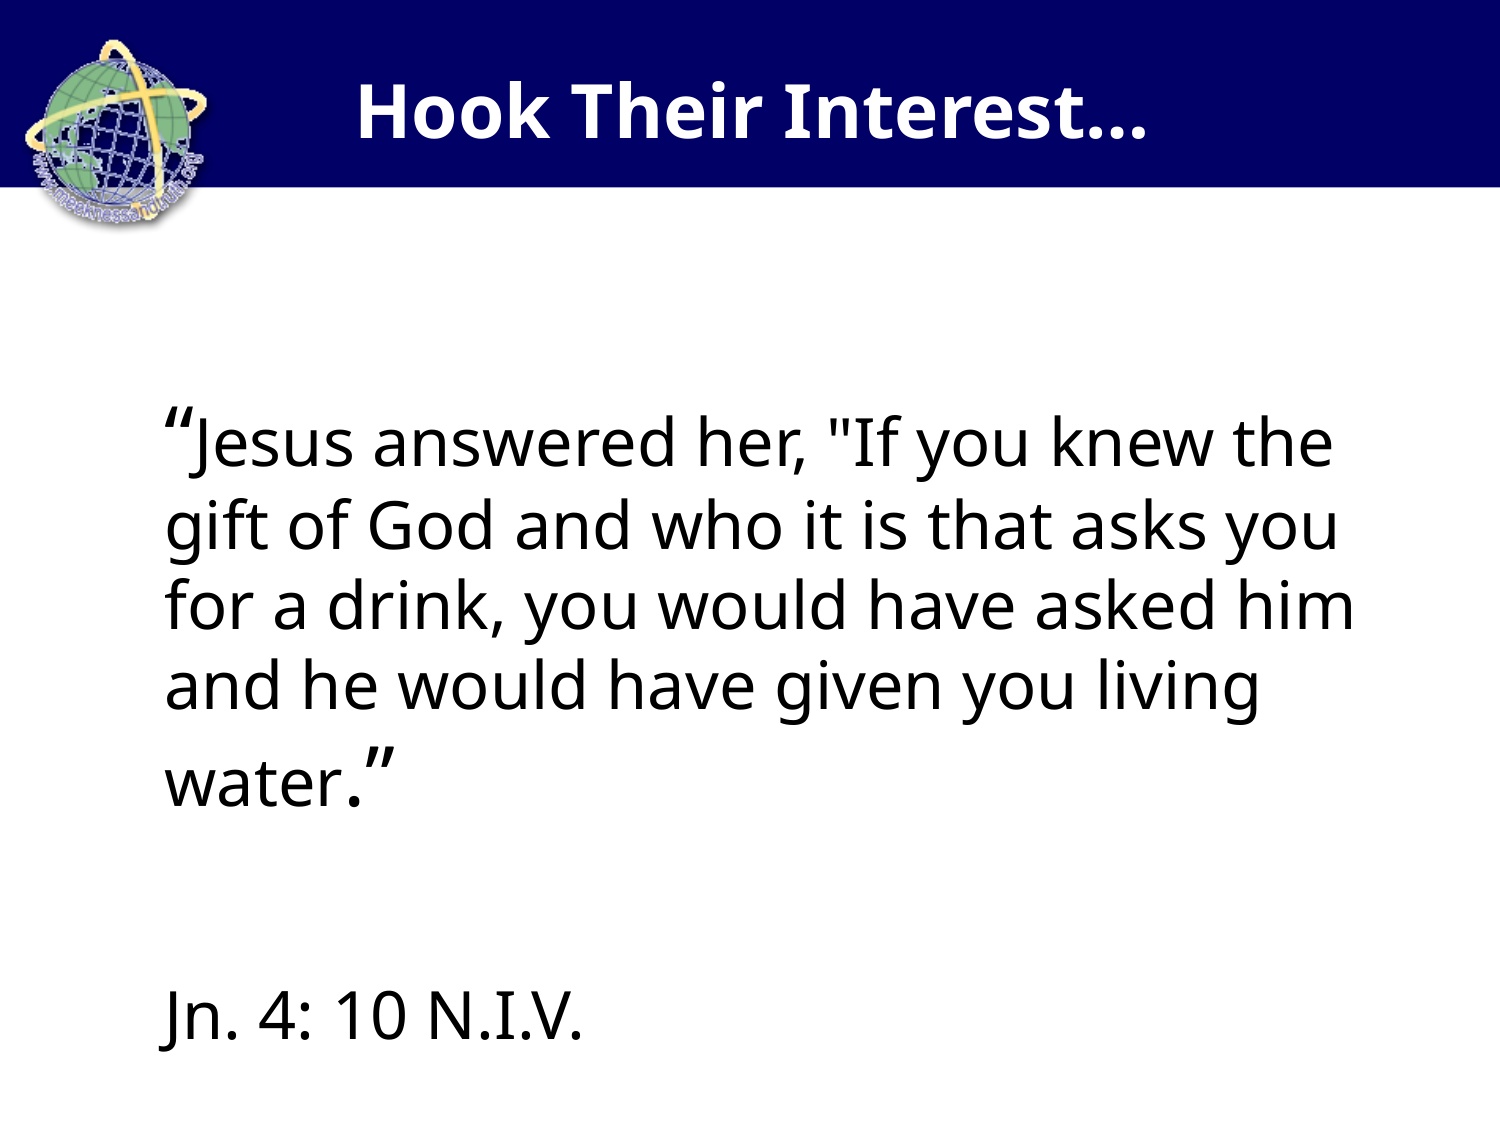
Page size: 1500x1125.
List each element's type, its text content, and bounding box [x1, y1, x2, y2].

picture [24, 37, 211, 226]
text_box Hook Their Interest… [215, 55, 1441, 161]
list “Jesus answered her, "If you knew the gift of God and who it is that asks you for a drink, you would have asked him and he would have given you living water.” Jn. 4: 10 N.I.V. [61, 375, 1438, 893]
text_box [0, 0, 1500, 188]
